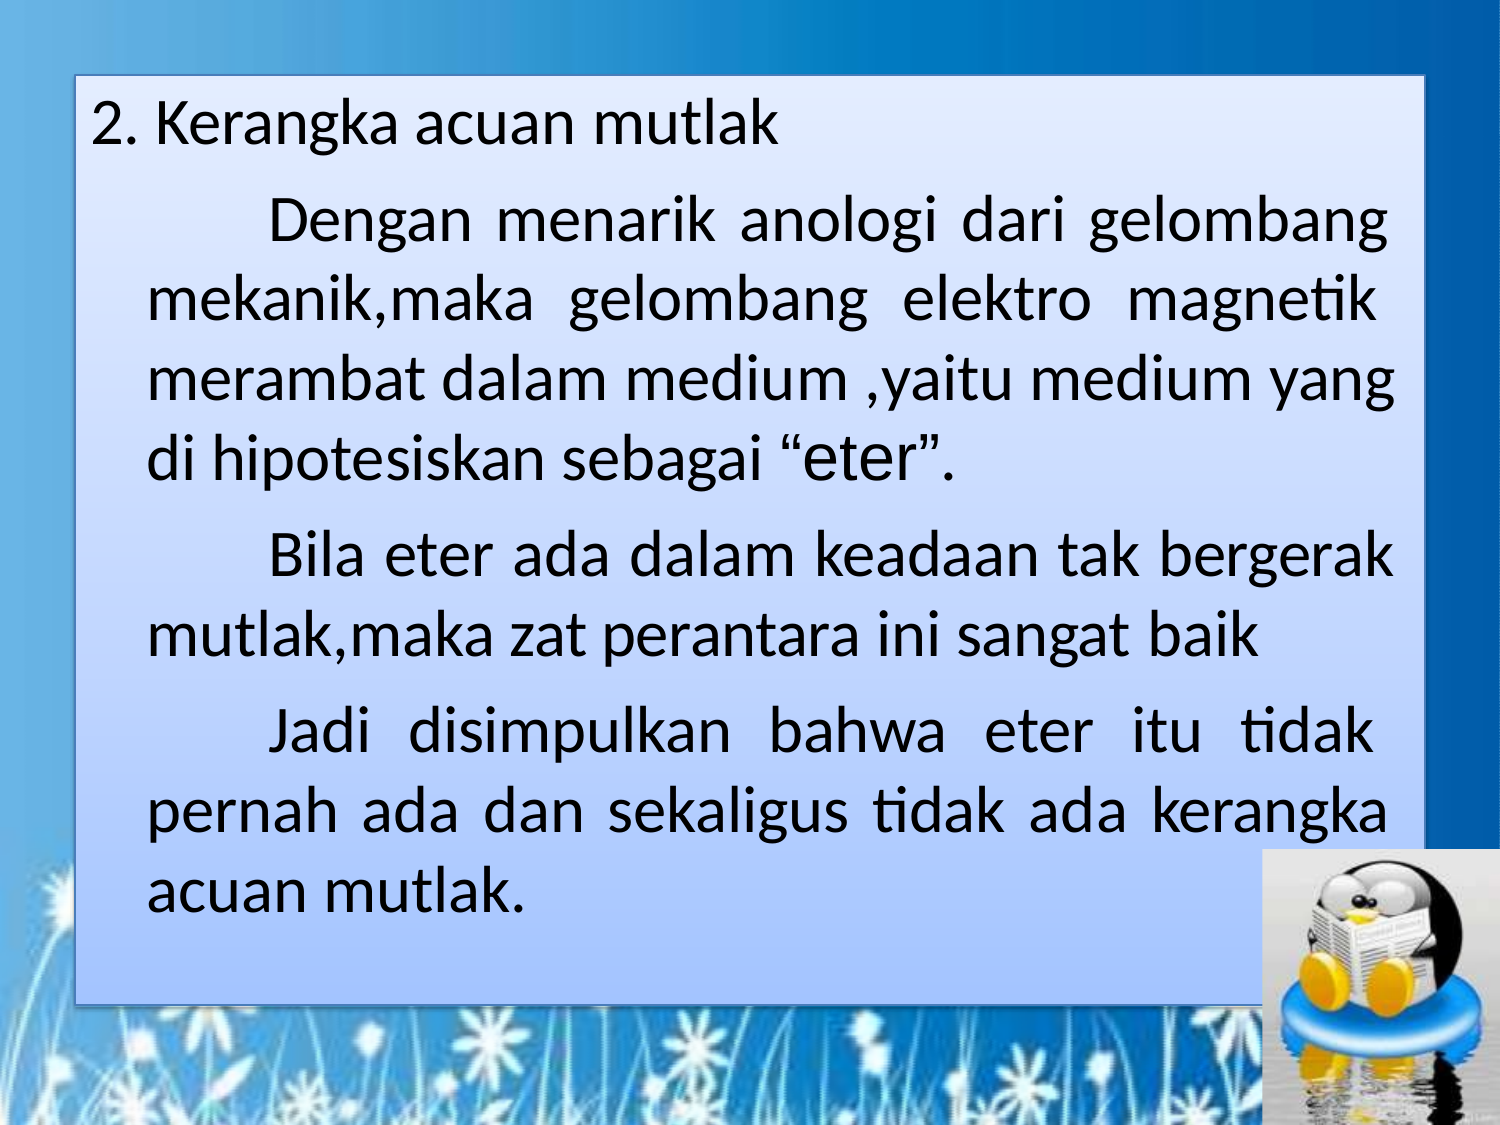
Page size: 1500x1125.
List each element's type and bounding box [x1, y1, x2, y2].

text_box [0, 0, 1500, 1125]
